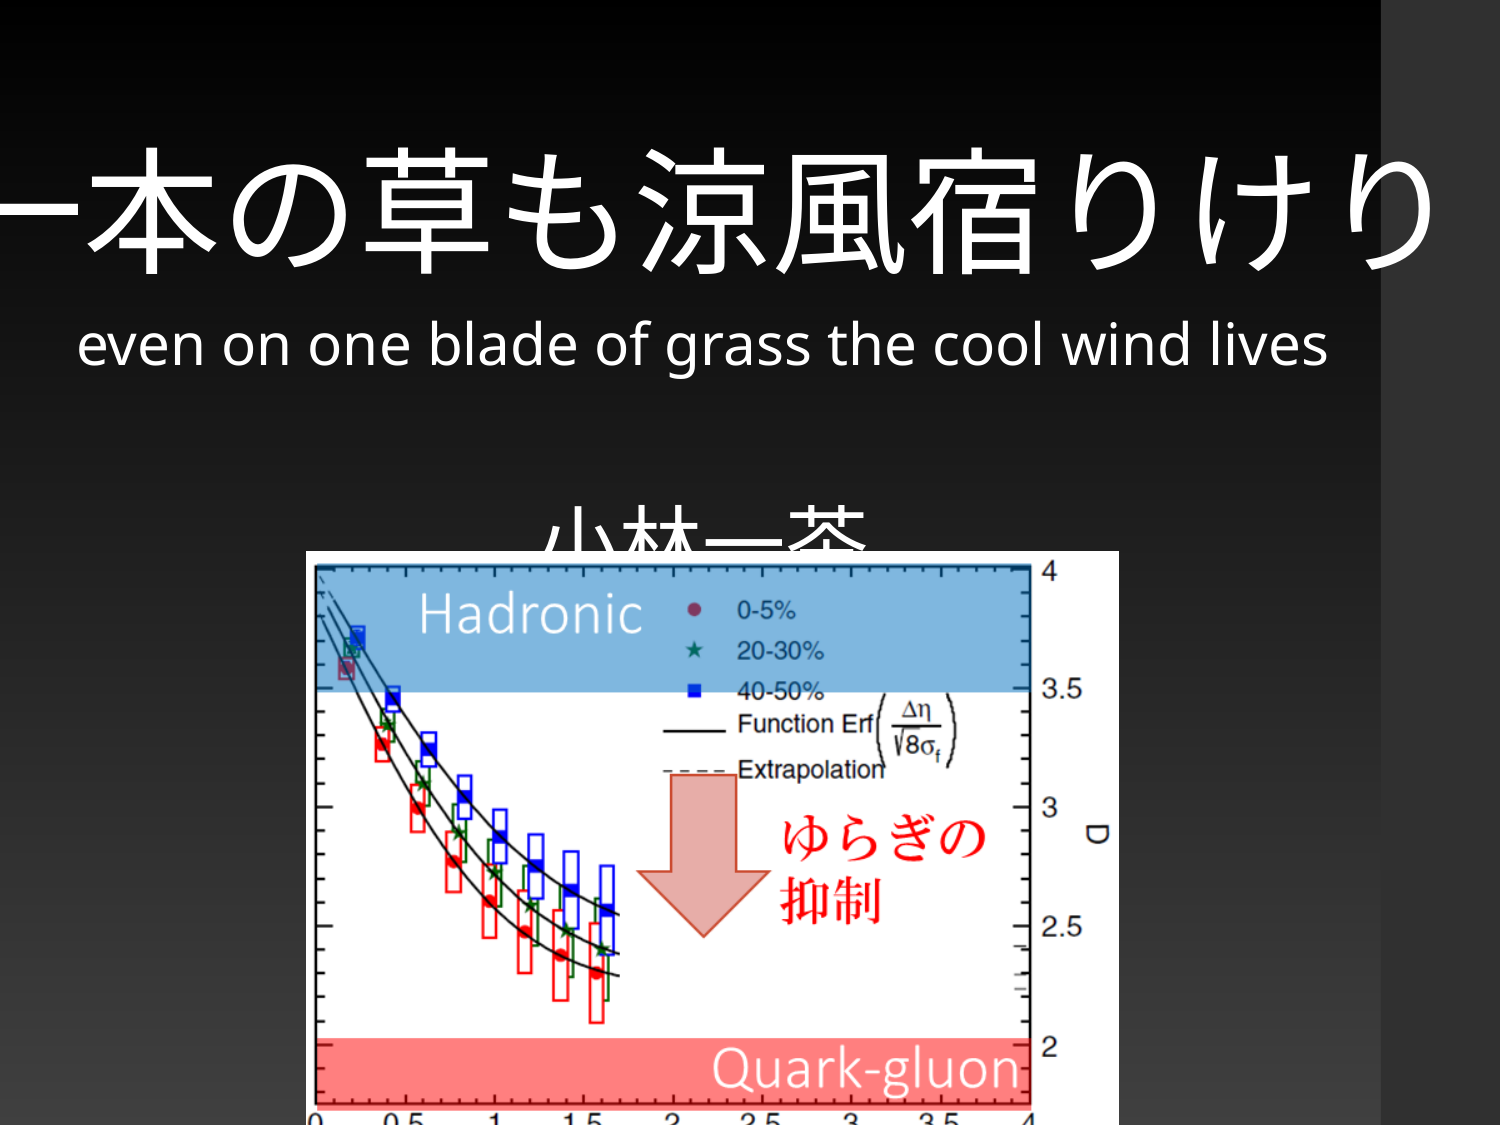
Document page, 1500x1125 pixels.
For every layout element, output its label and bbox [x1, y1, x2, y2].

text_box [519, 484, 887, 547]
text_box [34, 118, 1372, 387]
picture [305, 551, 1120, 1125]
